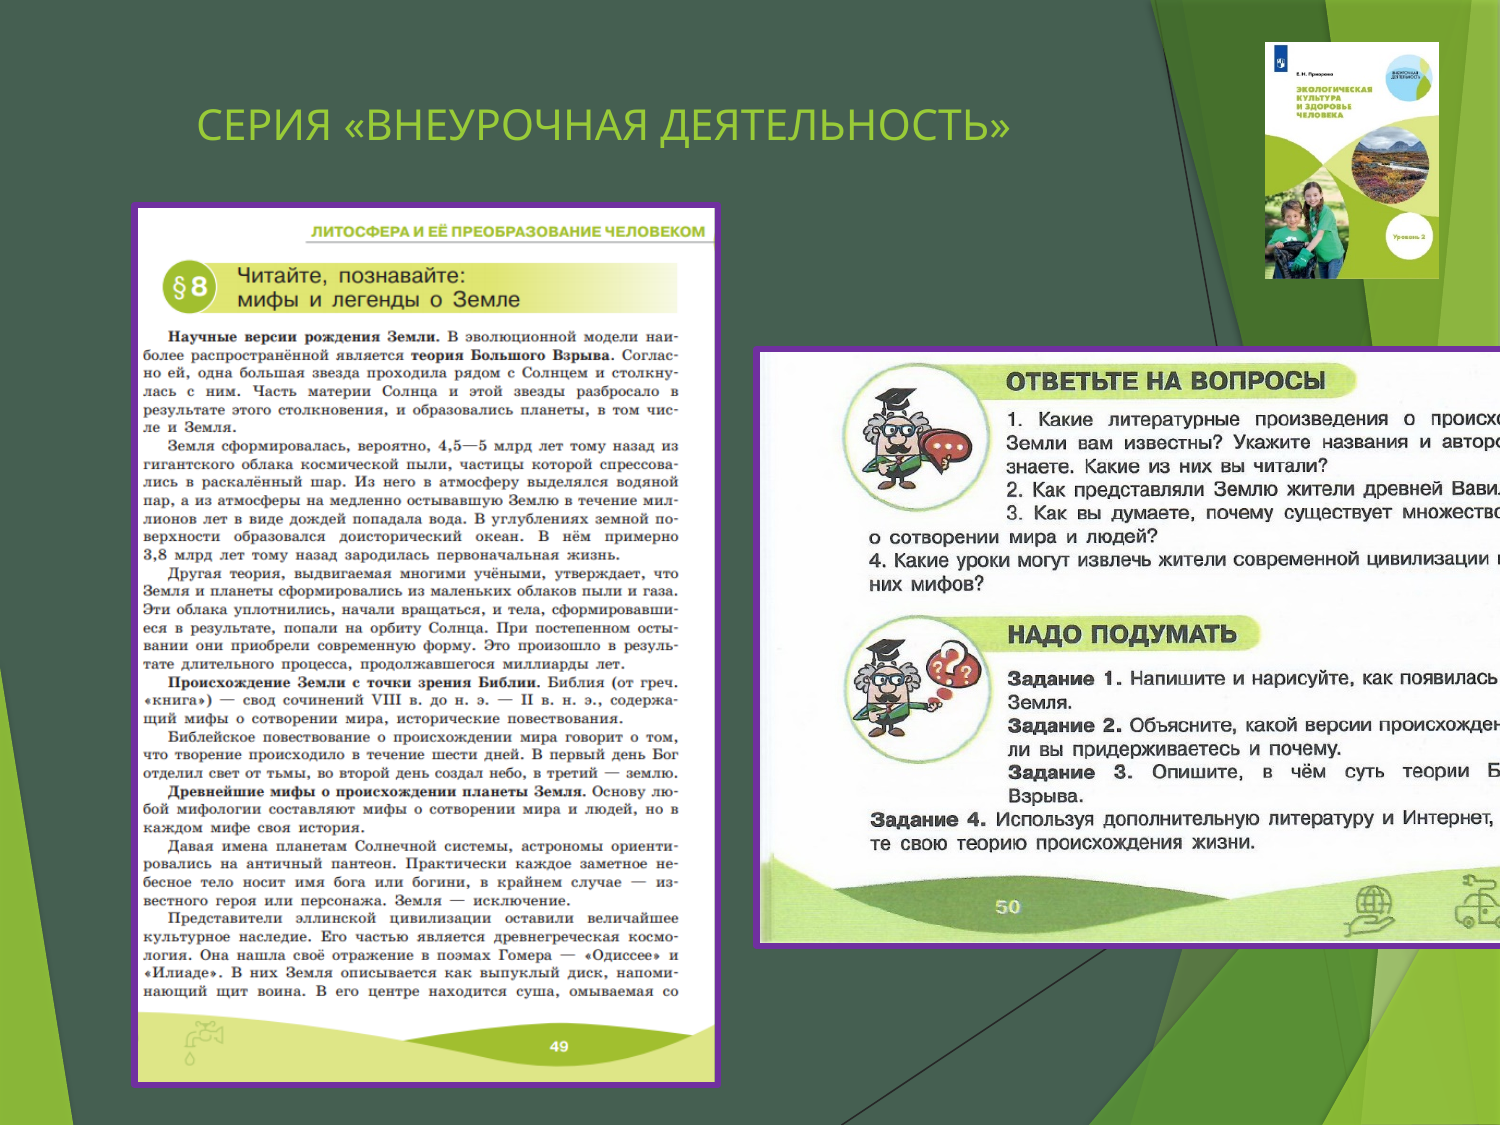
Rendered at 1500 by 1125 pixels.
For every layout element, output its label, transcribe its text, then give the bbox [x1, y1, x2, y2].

picture [137, 207, 715, 1083]
title СЕРИЯ «ВНЕУРОЧНАЯ ДЕЯТЕЛЬНОСТЬ» [181, 90, 1223, 209]
picture [1265, 42, 1440, 280]
picture [759, 351, 1500, 944]
